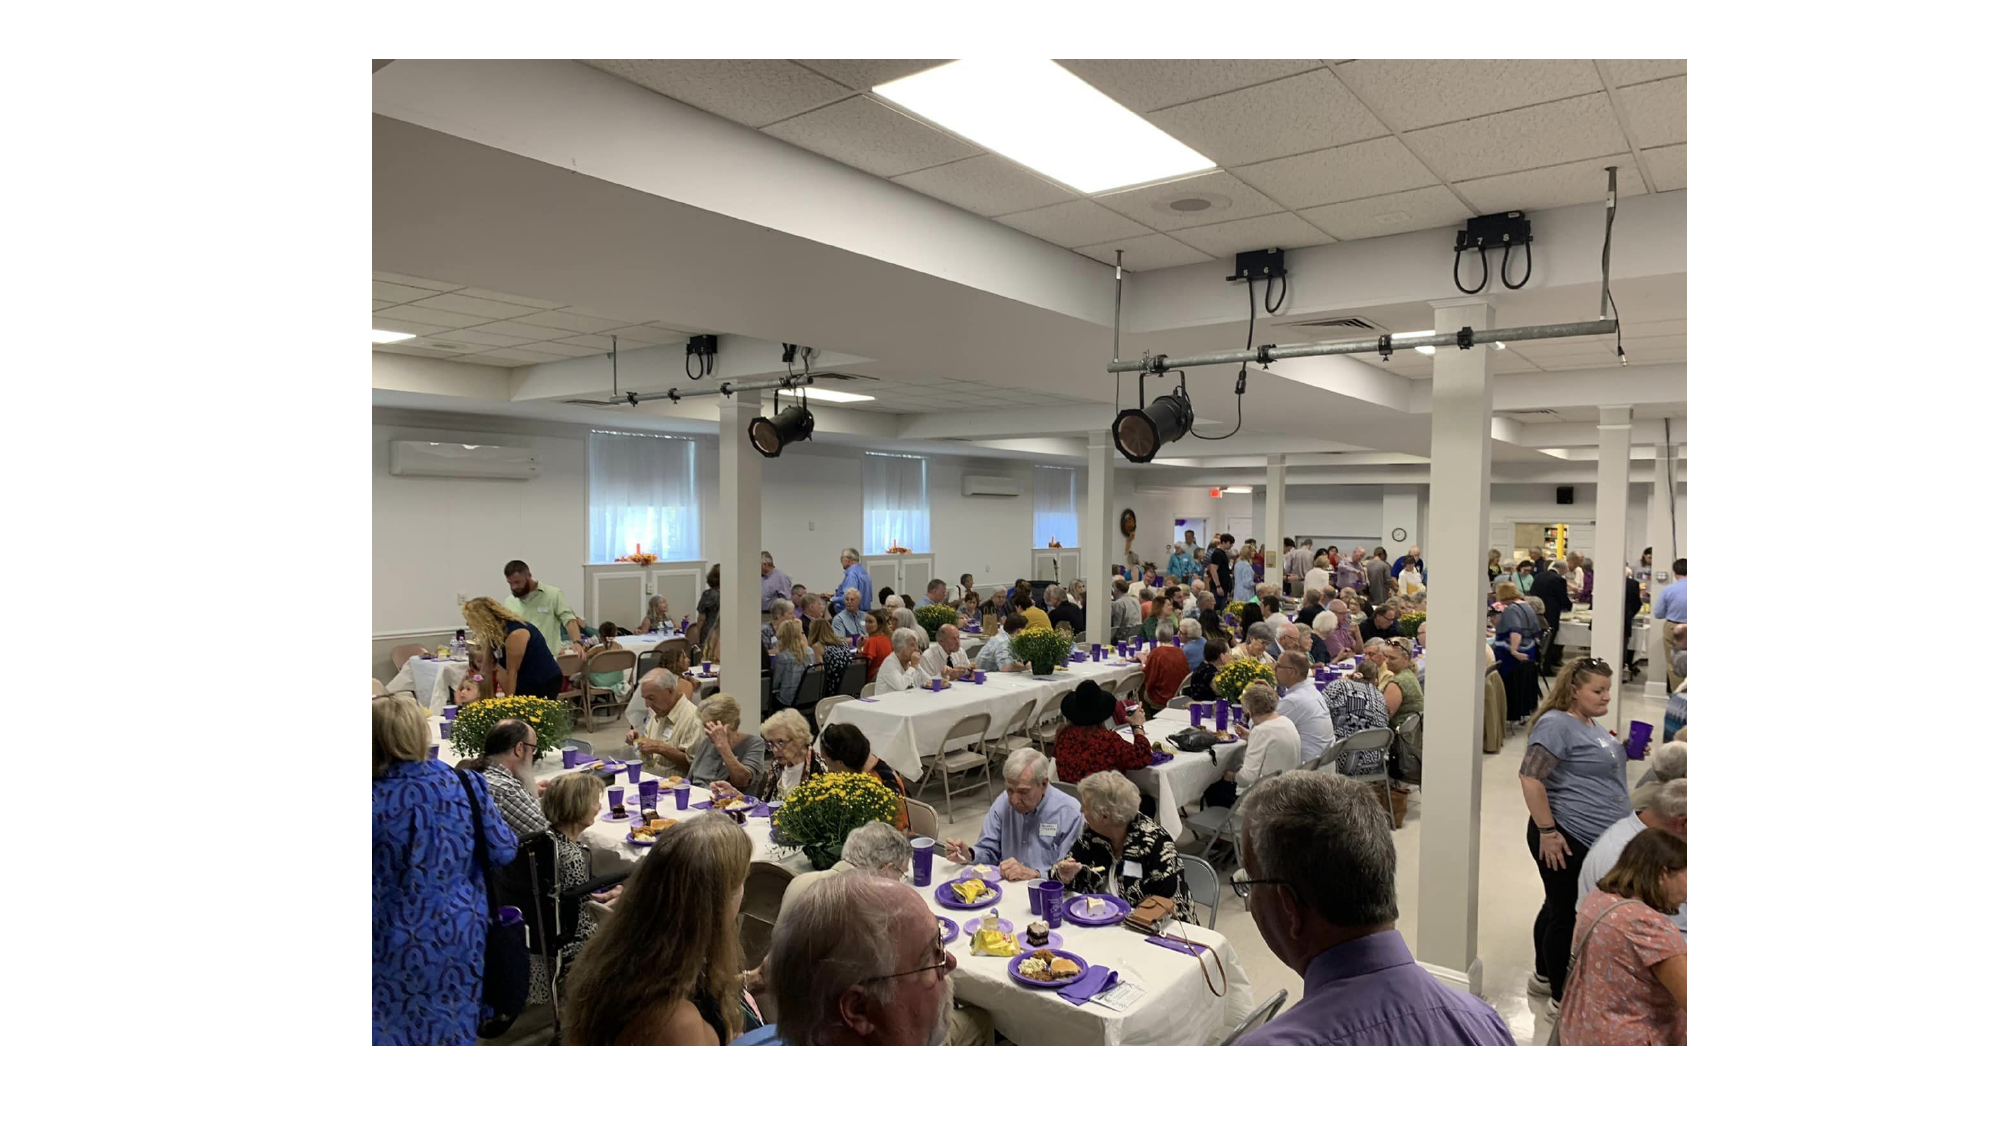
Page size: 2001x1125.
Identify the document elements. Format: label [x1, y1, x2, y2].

list [372, 59, 1687, 1046]
